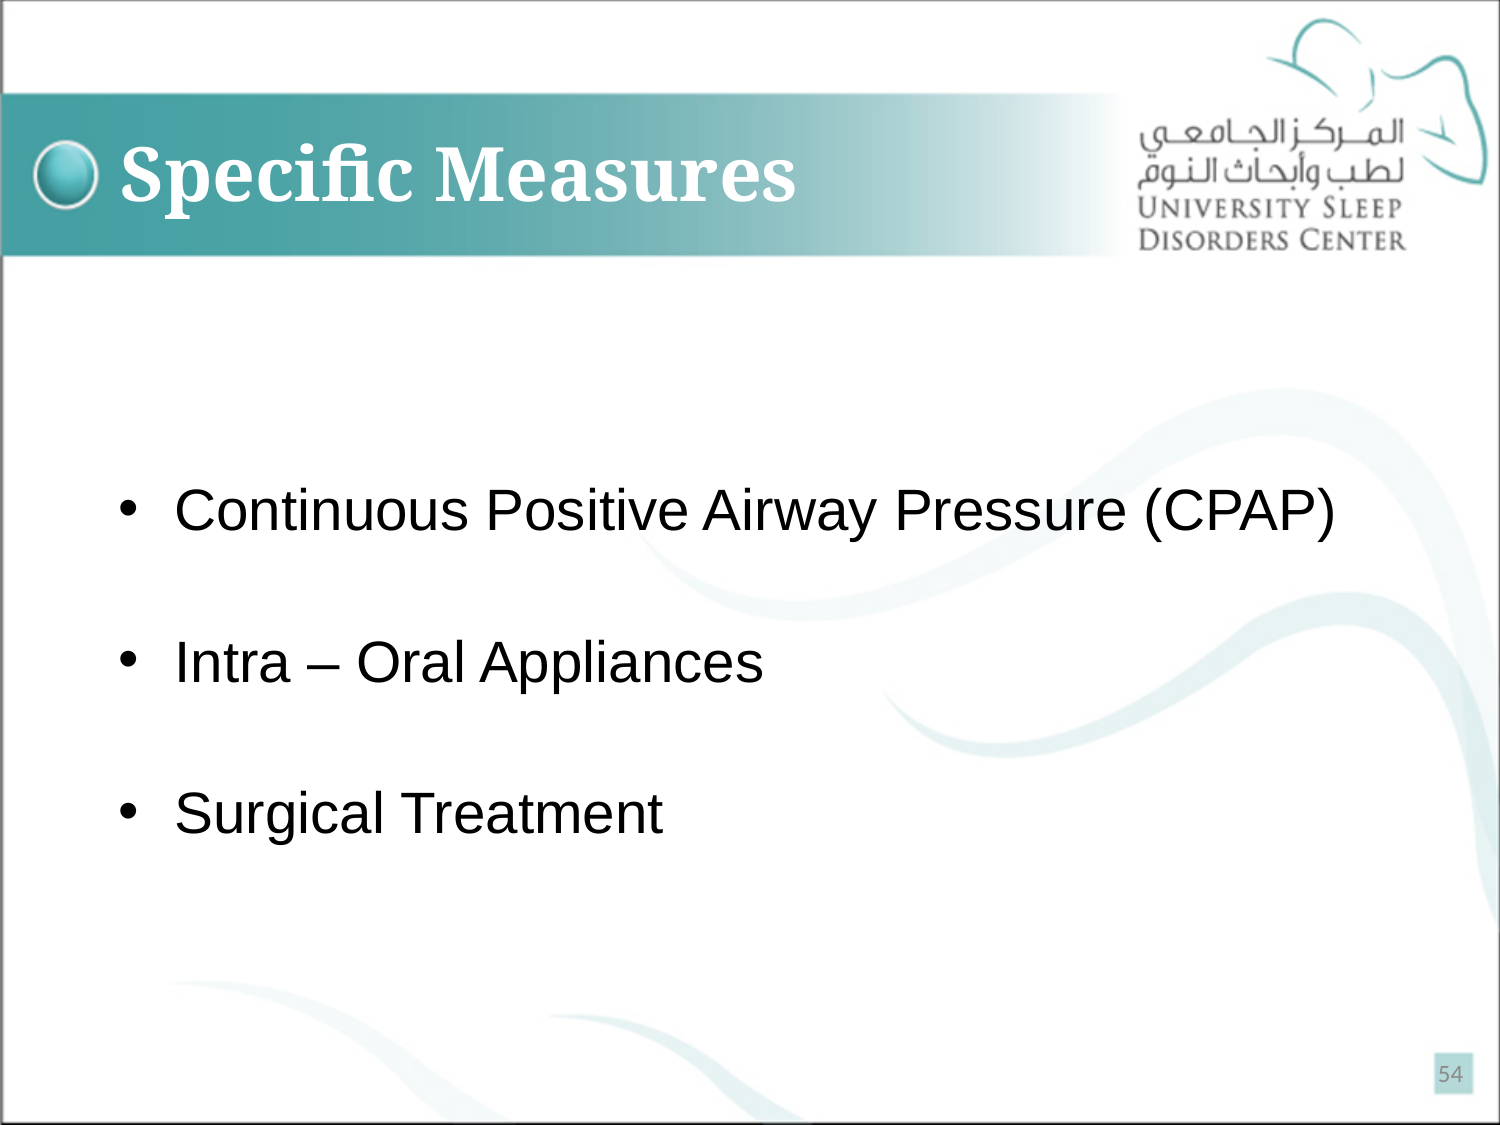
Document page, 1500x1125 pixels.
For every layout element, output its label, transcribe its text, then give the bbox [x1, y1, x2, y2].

slide_number 54 [1417, 1042, 1484, 1103]
list Continuous Positive Airway Pressure (CPAP) Intra – Oral Appliances Surgical Treatment [103, 464, 1383, 903]
picture [0, 0, 1500, 1125]
title Specific Measures [105, 105, 1300, 237]
